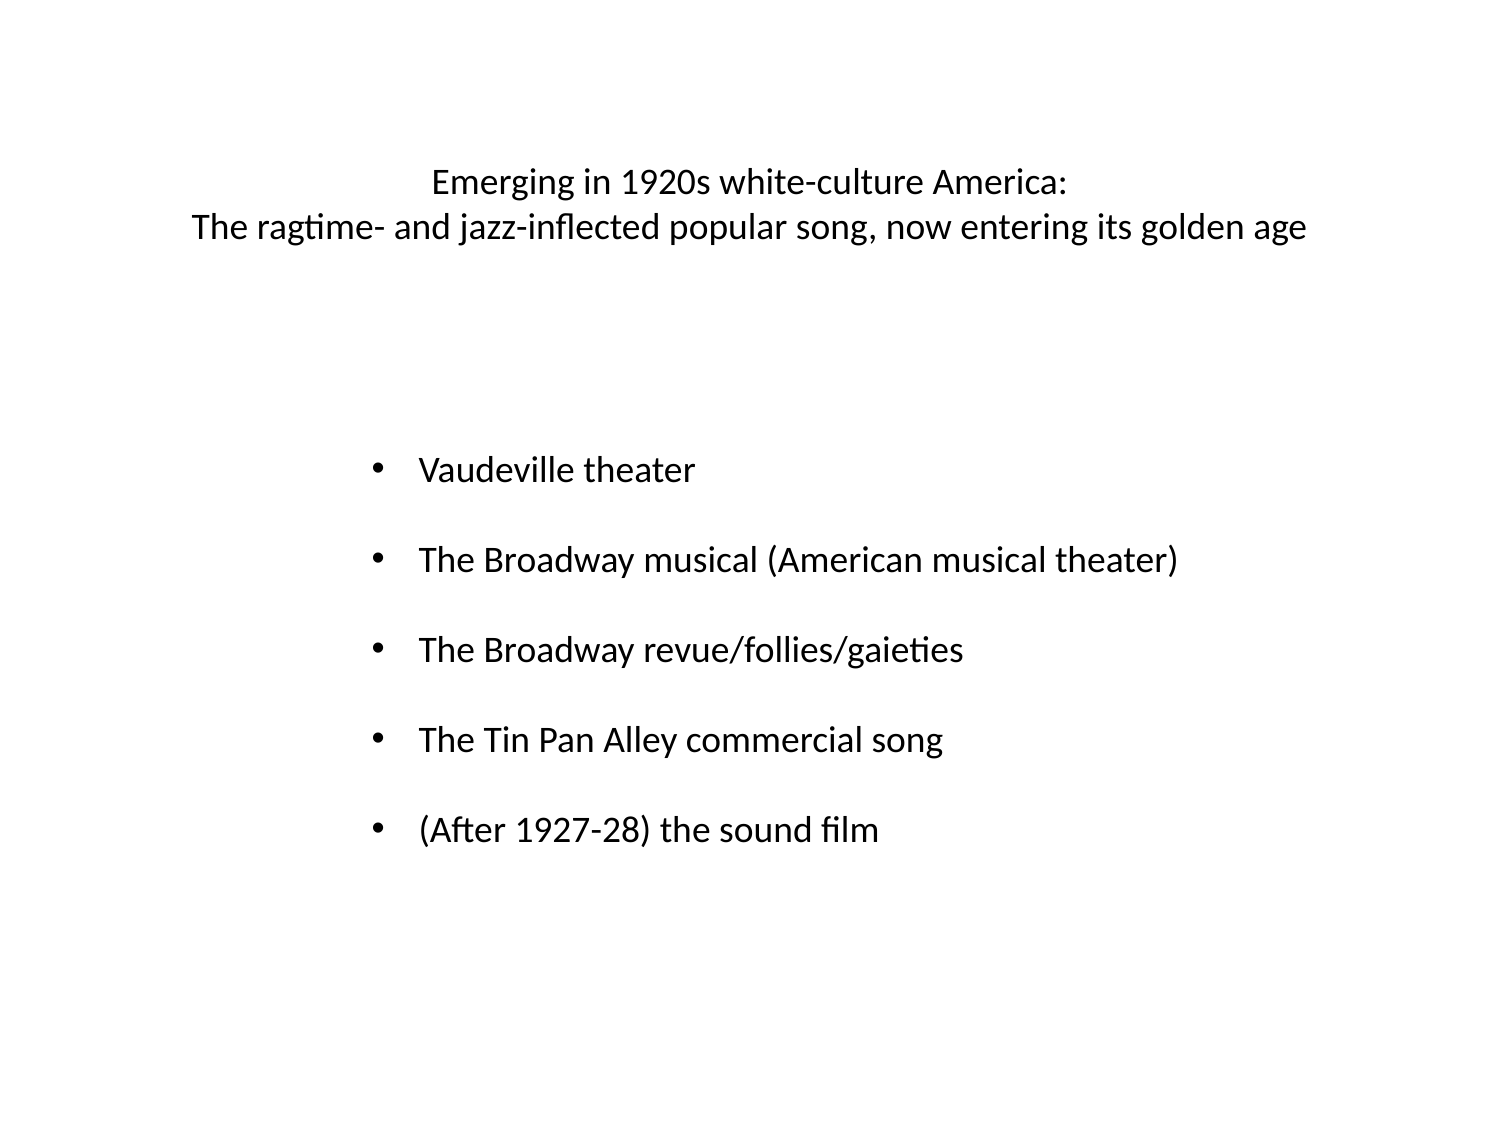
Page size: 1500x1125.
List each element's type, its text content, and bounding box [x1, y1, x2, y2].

text_box Emerging in 1920s white-culture America: The ragtime- and jazz-inflected popular song, now entering its golden age [162, 149, 1338, 255]
text_box Vaudeville theater The Broadway musical (American musical theater) The Broadway revue/follies/gaieties The Tin Pan Alley commercial song (After 1927-28) the sound film [356, 437, 1382, 858]
